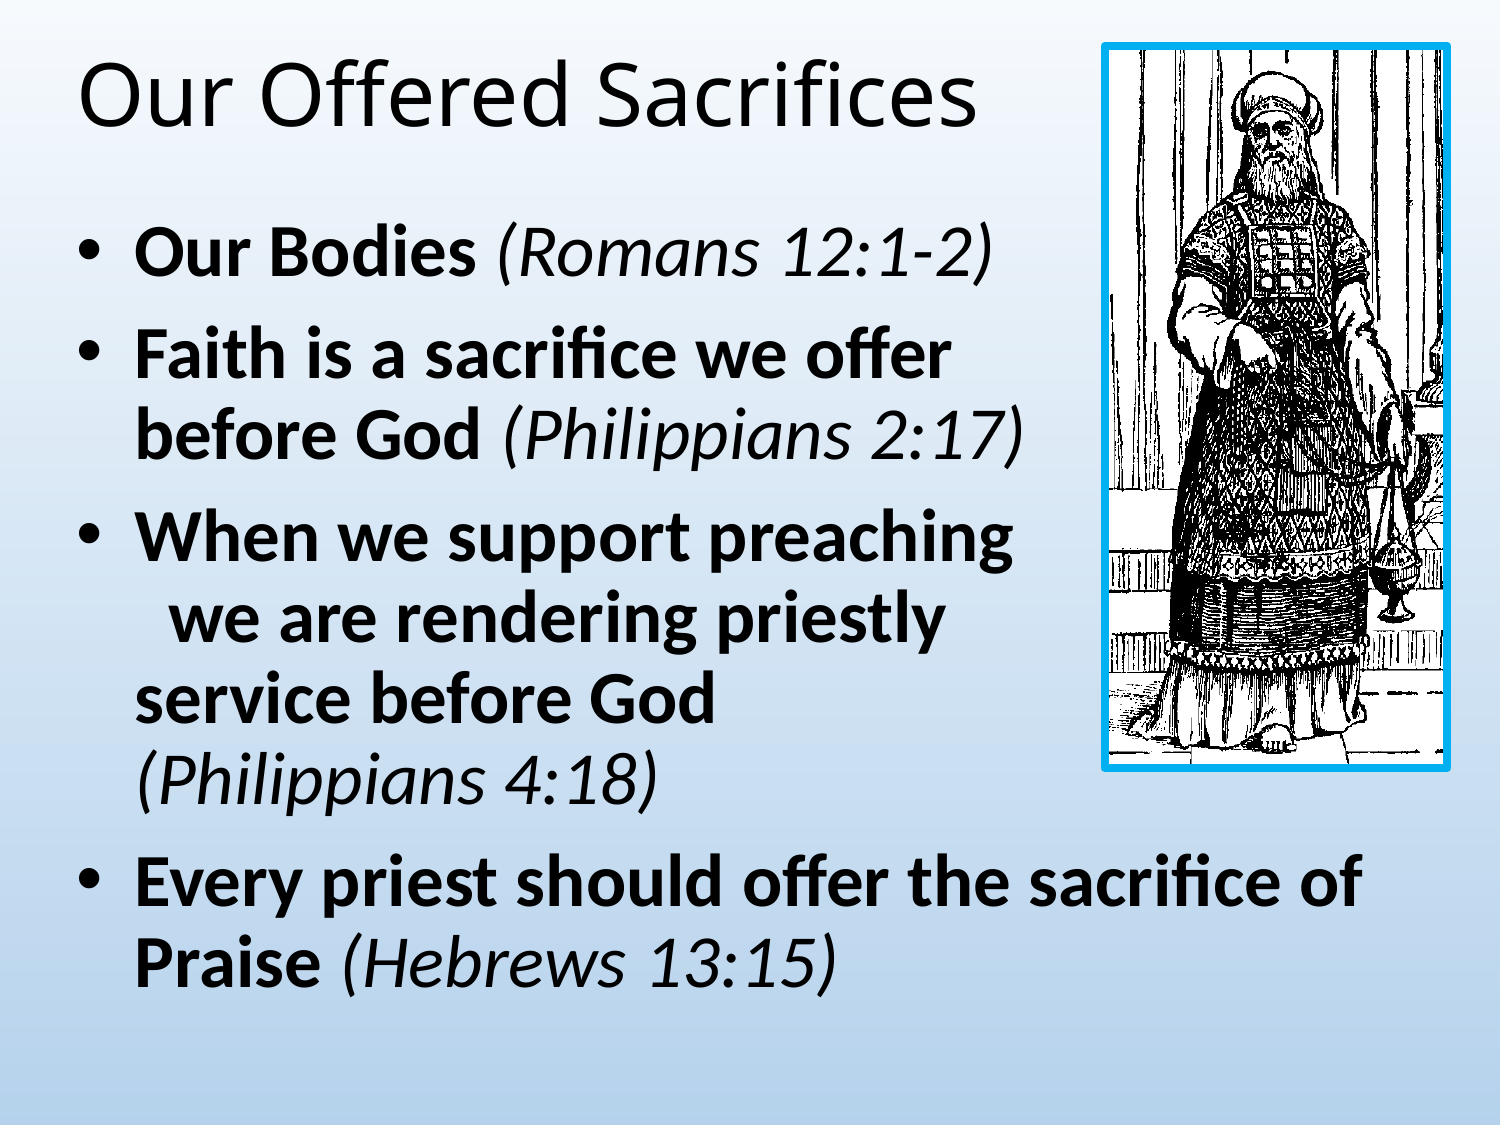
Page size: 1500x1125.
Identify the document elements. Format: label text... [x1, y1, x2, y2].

picture [1110, 51, 1442, 763]
title Our Offered Sacrifices [61, 29, 1397, 168]
list Our Bodies (Romans 12:1-2) Faith is a sacrifice we offer before God (Philippians 2:17) When we support preaching we are rendering priestly service before God (Philippians 4:18) Every priest should offer the sacrifice of Praise (Hebrews 13:15) [61, 204, 1397, 1014]
